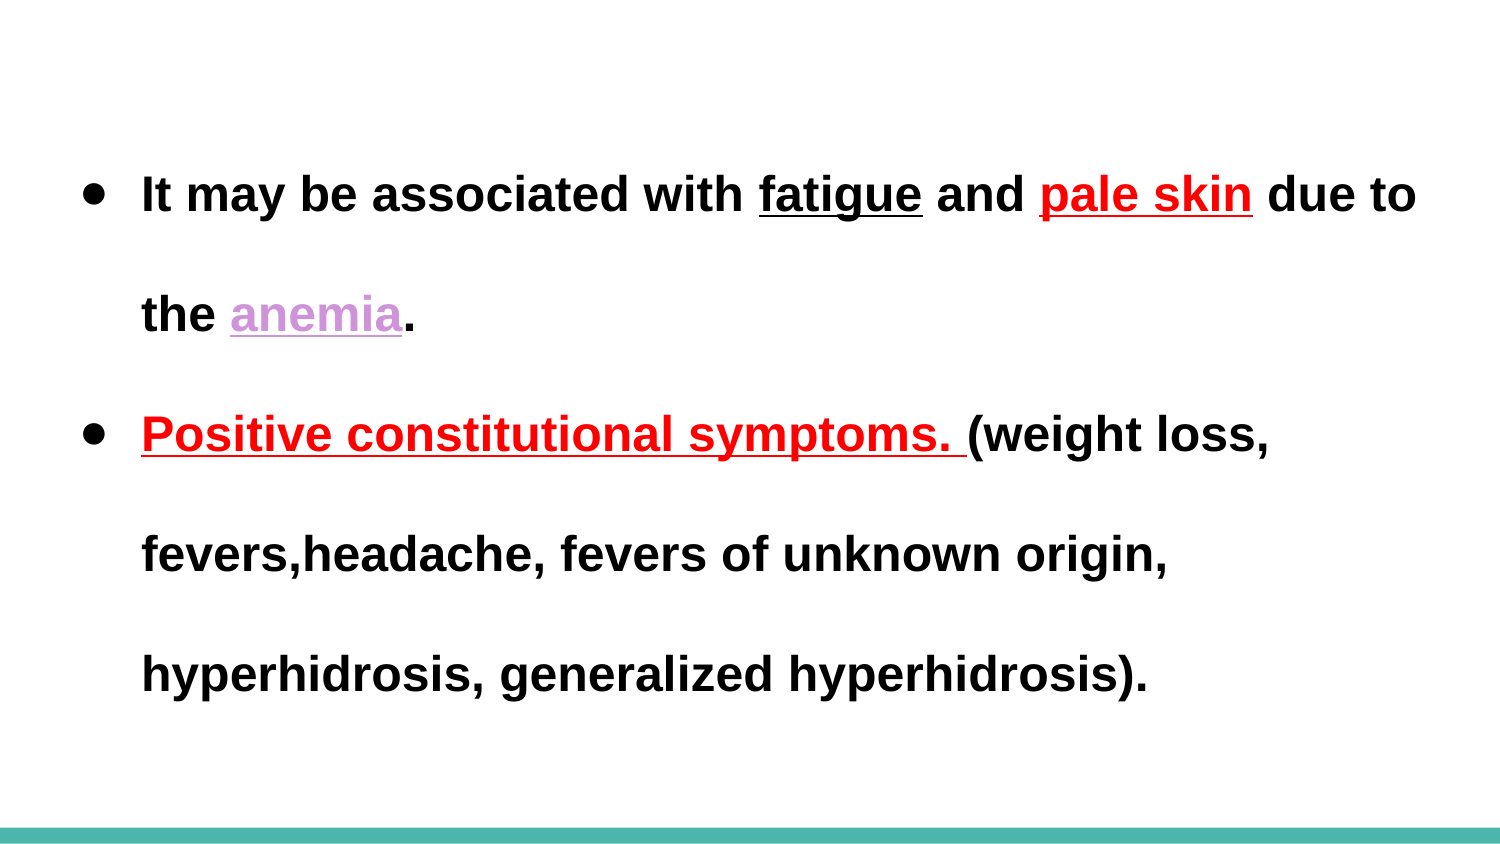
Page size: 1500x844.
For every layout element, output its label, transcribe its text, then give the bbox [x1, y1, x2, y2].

list It may be associated with fatigue and pale skin due to the anemia. Positive constitutional symptoms. (weight loss, fevers,headache, fevers of unknown origin, hyperhidrosis, generalized hyperhidrosis). [51, 86, 1449, 629]
